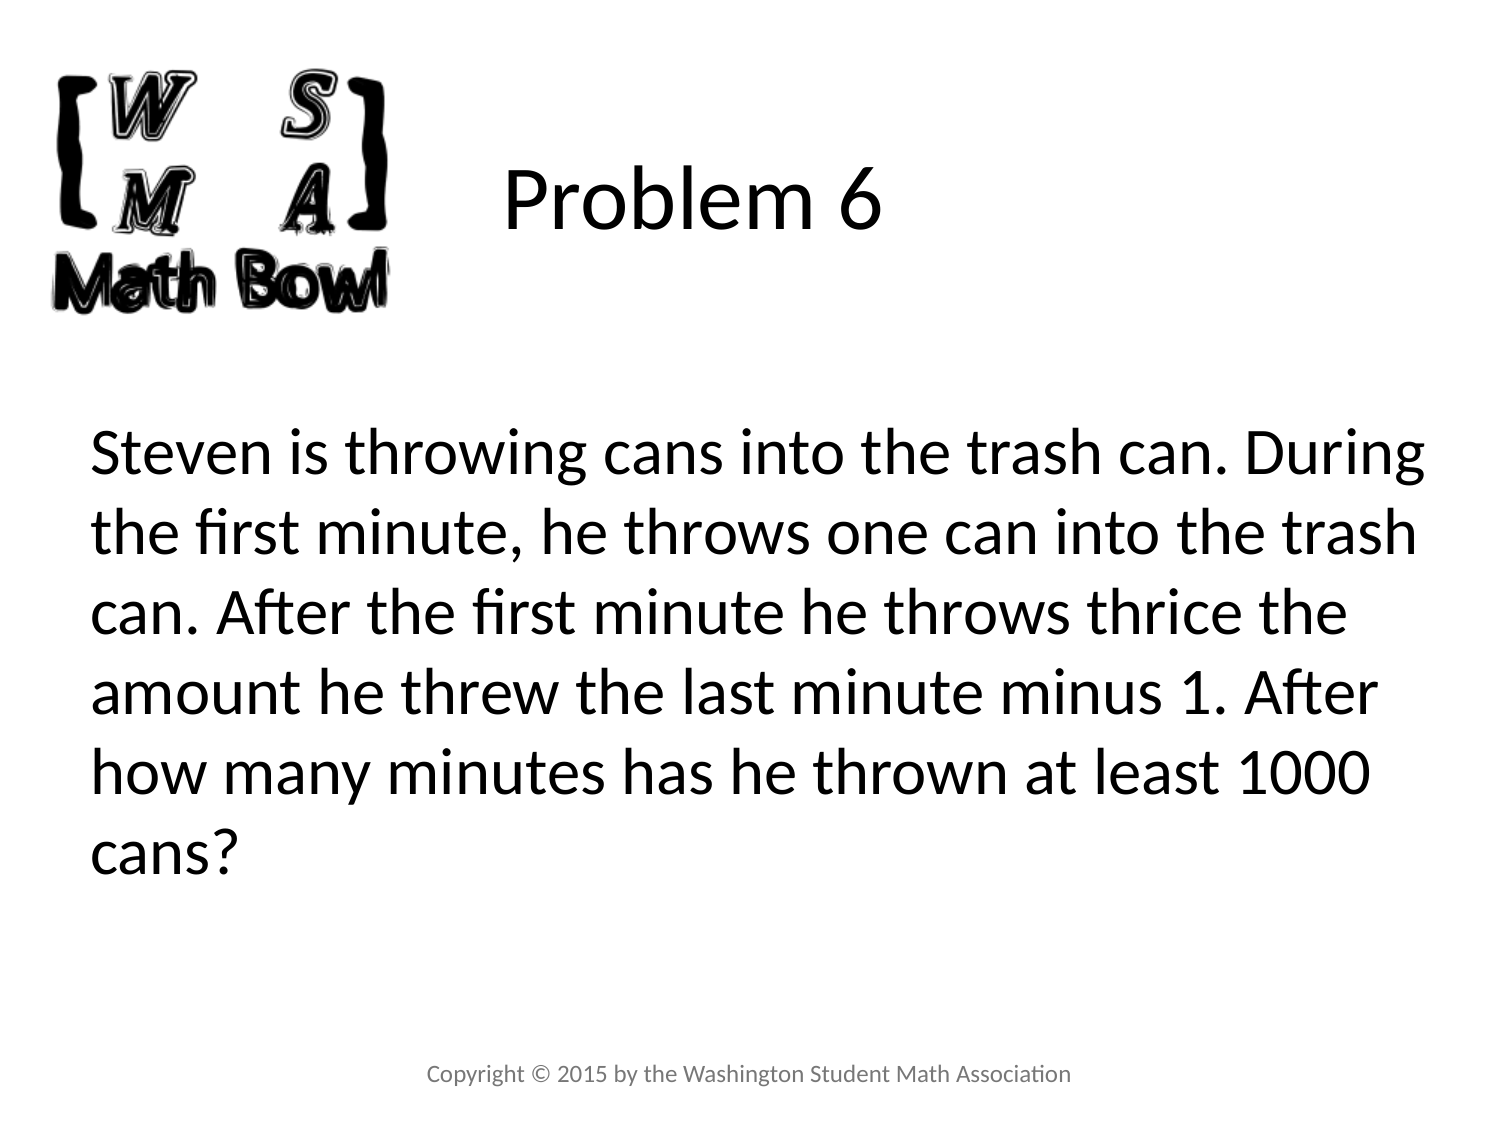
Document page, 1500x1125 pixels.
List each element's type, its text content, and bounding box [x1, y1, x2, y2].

list Steven is throwing cans into the trash can. During the first minute, he throws one can into the trash can. After the first minute he throws thrice the amount he threw the last minute minus 1. After how many minutes has he thrown at least 1000 cans? [75, 399, 1463, 1000]
text_box Copyright © 2015 by the Washington Student Math Association [374, 1050, 1125, 1095]
title Problem 6 [487, 99, 1400, 287]
picture [48, 62, 401, 324]
